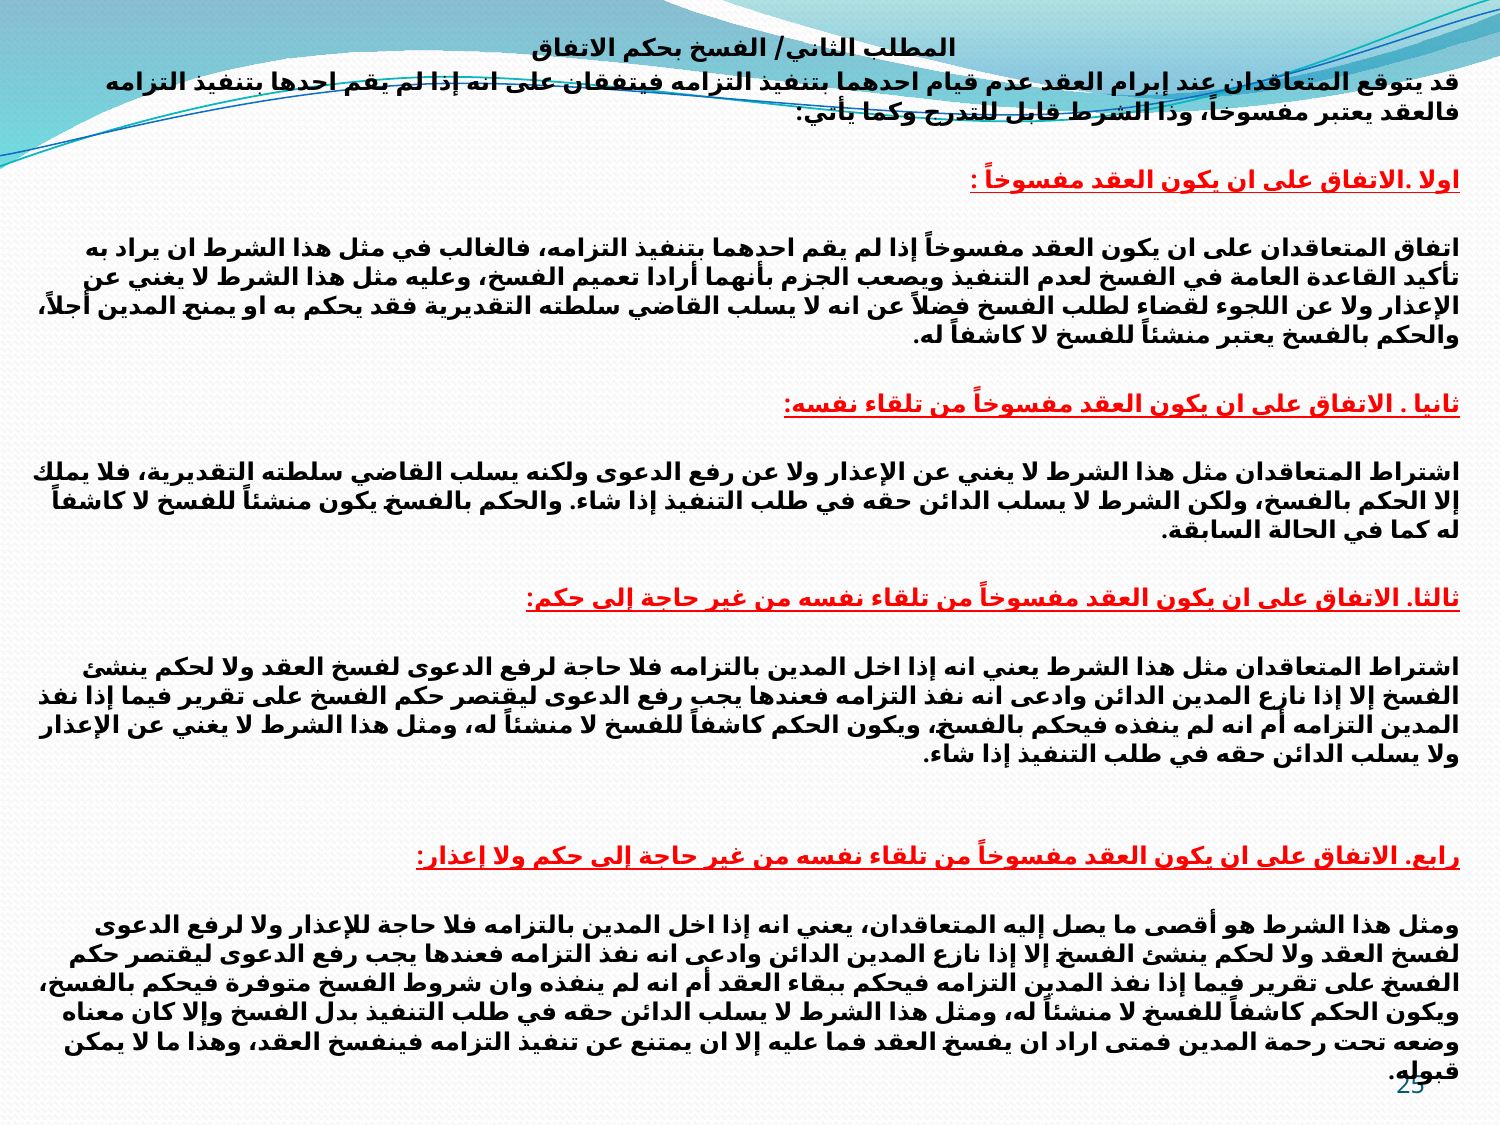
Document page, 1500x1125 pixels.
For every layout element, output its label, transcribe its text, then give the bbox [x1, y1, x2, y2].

slide_number 25 [1299, 1042, 1425, 1103]
list المطلب الثاني/ الفسخ بحكم الاتفاق قد يتوقع المتعاقدان عند إبرام العقد عدم قيام احدهما بتنفيذ التزامه فيتفقان على انه إذا لم يقم احدها بتنفيذ التزامه فالعقد يعتبر مفسوخاً، وذا الشرط قابل للتدرج وكما يأتي: اولا .الاتفاق على ان يكون العقد مفسوخاً : اتفاق المتعاقدان على ان يكون العقد مفسوخاً إذا لم يقم احدهما بتنفيذ التزامه، فالغالب في مثل هذا الشرط ان يراد به تأكيد القاعدة العامة في الفسخ لعدم التنفيذ ويصعب الجزم بأنهما أرادا تعميم الفسخ، وعليه مثل هذا الشرط لا يغني عن الإعذار ولا عن اللجوء لقضاء لطلب الفسخ فضلاً عن انه لا يسلب القاضي سلطته التقديرية فقد يحكم به او يمنح المدين أجلاً، والحكم بالفسخ يعتبر منشئاً للفسخ لا كاشفاً له. ثانيا . الاتفاق على ان يكون العقد مفسوخاً من تلقاء نفسه: اشتراط المتعاقدان مثل هذا الشرط لا يغني عن الإعذار ولا عن رفع الدعوى ولكنه يسلب القاضي سلطته التقديرية، فلا يملك إلا الحكم بالفسخ، ولكن الشرط لا يسلب الدائن حقه في طلب التنفيذ إذا شاء. والحكم بالفسخ يكون منشئاً للفسخ لا كاشفاً له كما في الحالة السابقة. ثالثا. الاتفاق على ان يكون العقد مفسوخاً من تلقاء نفسه من غير حاجة إلى حكم: اشتراط المتعاقدان مثل هذا الشرط يعني انه إذا اخل المدين بالتزامه فلا حاجة لرفع الدعوى لفسخ العقد ولا لحكم ينشئ الفسخ إلا إذا نازع المدين الدائن وادعى انه نفذ التزامه فعندها يجب رفع الدعوى ليقتصر حكم الفسخ على تقرير فيما إذا نفذ المدين التزامه أم انه لم ينفذه فيحكم بالفسخ، ويكون الحكم كاشفاً للفسخ لا منشئاً له، ومثل هذا الشرط لا يغني عن الإعذار ولا يسلب الدائن حقه في طلب التنفيذ إذا شاء. رابع. الاتفاق على ان يكون العقد مفسوخاً من تلقاء نفسه من غير حاجة إلى حكم ولا إعذار: ومثل هذا الشرط هو أقصى ما يصل إليه المتعاقدان، يعني انه إذا اخل المدين بالتزامه فلا حاجة للإعذار ولا لرفع الدعوى لفسخ العقد ولا لحكم ينشئ الفسخ إلا إذا نازع المدين الدائن وادعى انه نفذ التزامه فعندها يجب رفع الدعوى ليقتصر حكم الفسخ على تقرير فيما إذا نفذ المدين التزامه فيحكم ببقاء العقد أم انه لم ينفذه وان شروط الفسخ متوفرة فيحكم بالفسخ، ويكون الحكم كاشفاً للفسخ لا منشئاً له، ومثل هذا الشرط لا يسلب الدائن حقه في طلب التنفيذ بدل الفسخ وإلا كان معناه وضعه تحت رحمة المدين فمتى اراد ان يفسخ العقد فما عليه إلا ان يمتنع عن تنفيذ التزامه فينفسخ العقد، وهذا ما لا يمكن قبوله. [12, 24, 1475, 1100]
